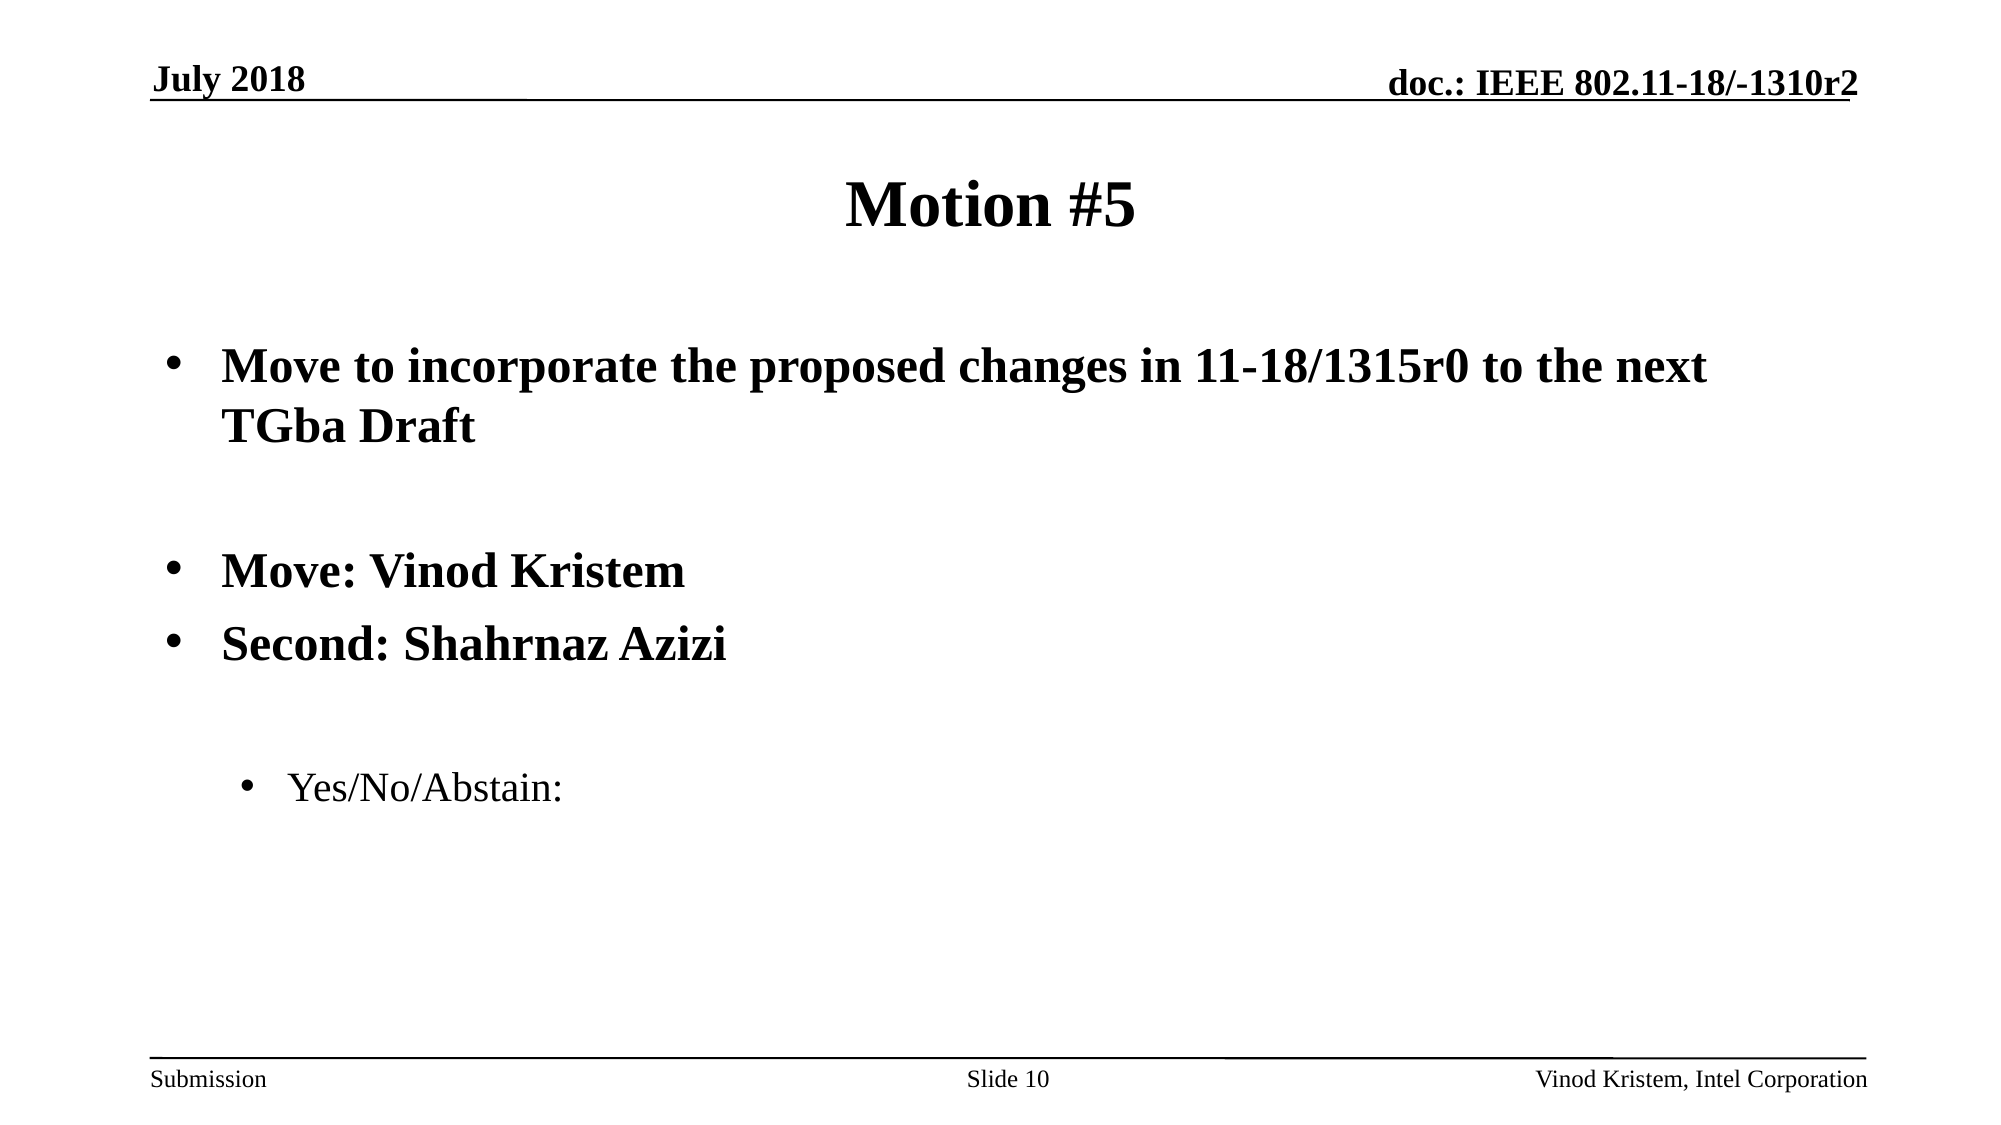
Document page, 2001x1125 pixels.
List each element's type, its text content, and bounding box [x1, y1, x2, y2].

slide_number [152, 54, 563, 100]
slide_number Slide 10 [950, 1061, 1067, 1123]
title Motion #5 [149, 112, 1850, 288]
footer Vinod Kristem, Intel Corporation [1171, 1061, 1869, 1093]
list Move to incorporate the proposed changes in 11-18/1315r0 to the next TGba Draft Move: Vinod Kristem Second: Shahrnaz Azizi Yes/No/Abstain: [149, 324, 1850, 1000]
